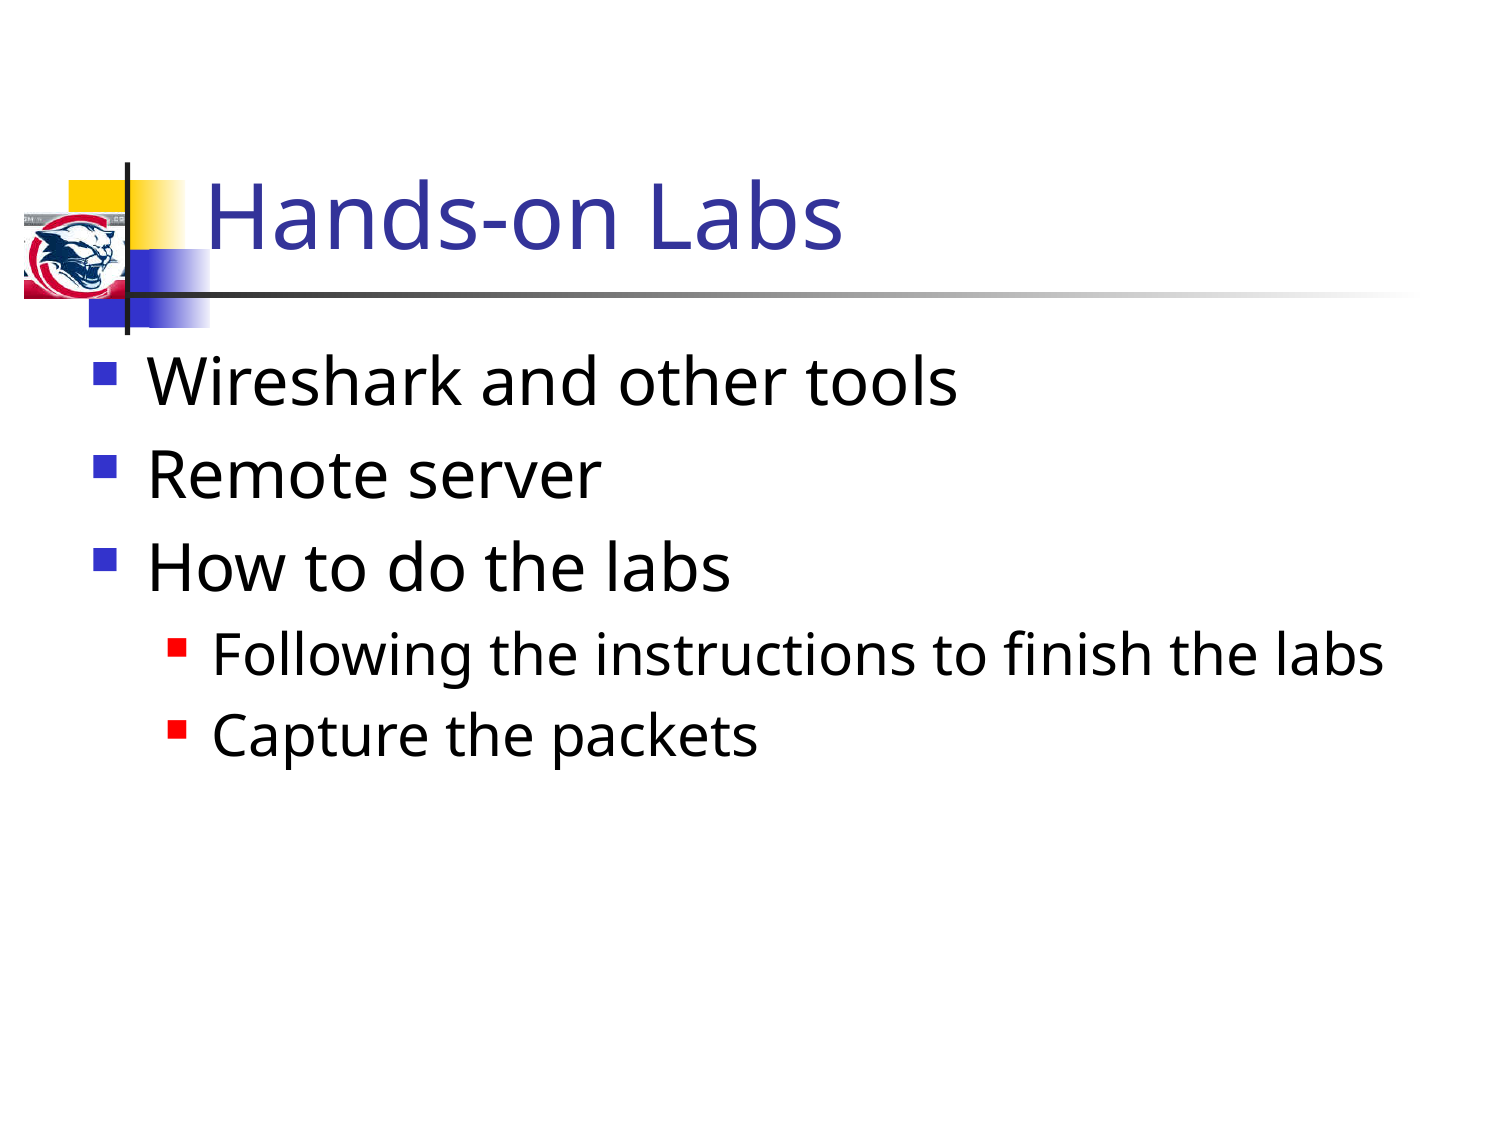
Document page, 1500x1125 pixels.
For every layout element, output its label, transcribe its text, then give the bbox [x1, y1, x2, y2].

picture [24, 212, 125, 299]
title Hands-on Labs [188, 34, 1468, 276]
list Wireshark and other tools Remote server How to do the labs Following the instructions to finish the labs Capture the packets [74, 330, 1438, 826]
